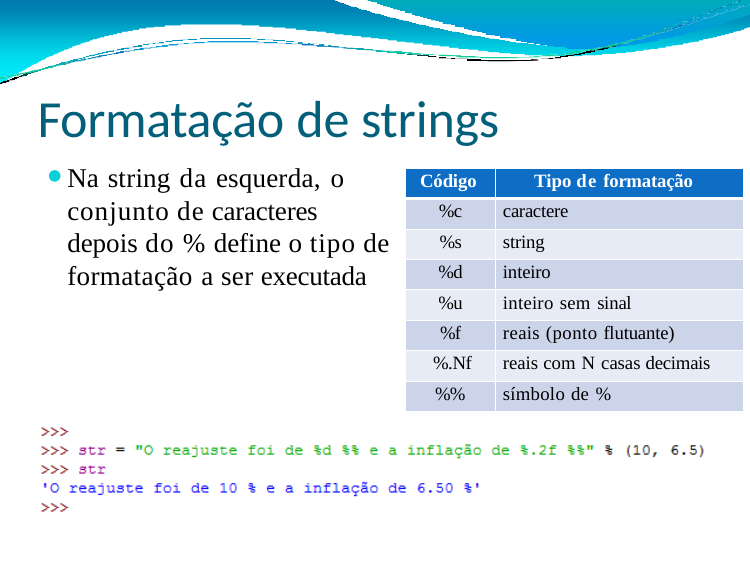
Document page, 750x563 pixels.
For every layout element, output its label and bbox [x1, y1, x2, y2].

picture [37, 424, 718, 515]
text_box [0, 0, 750, 563]
